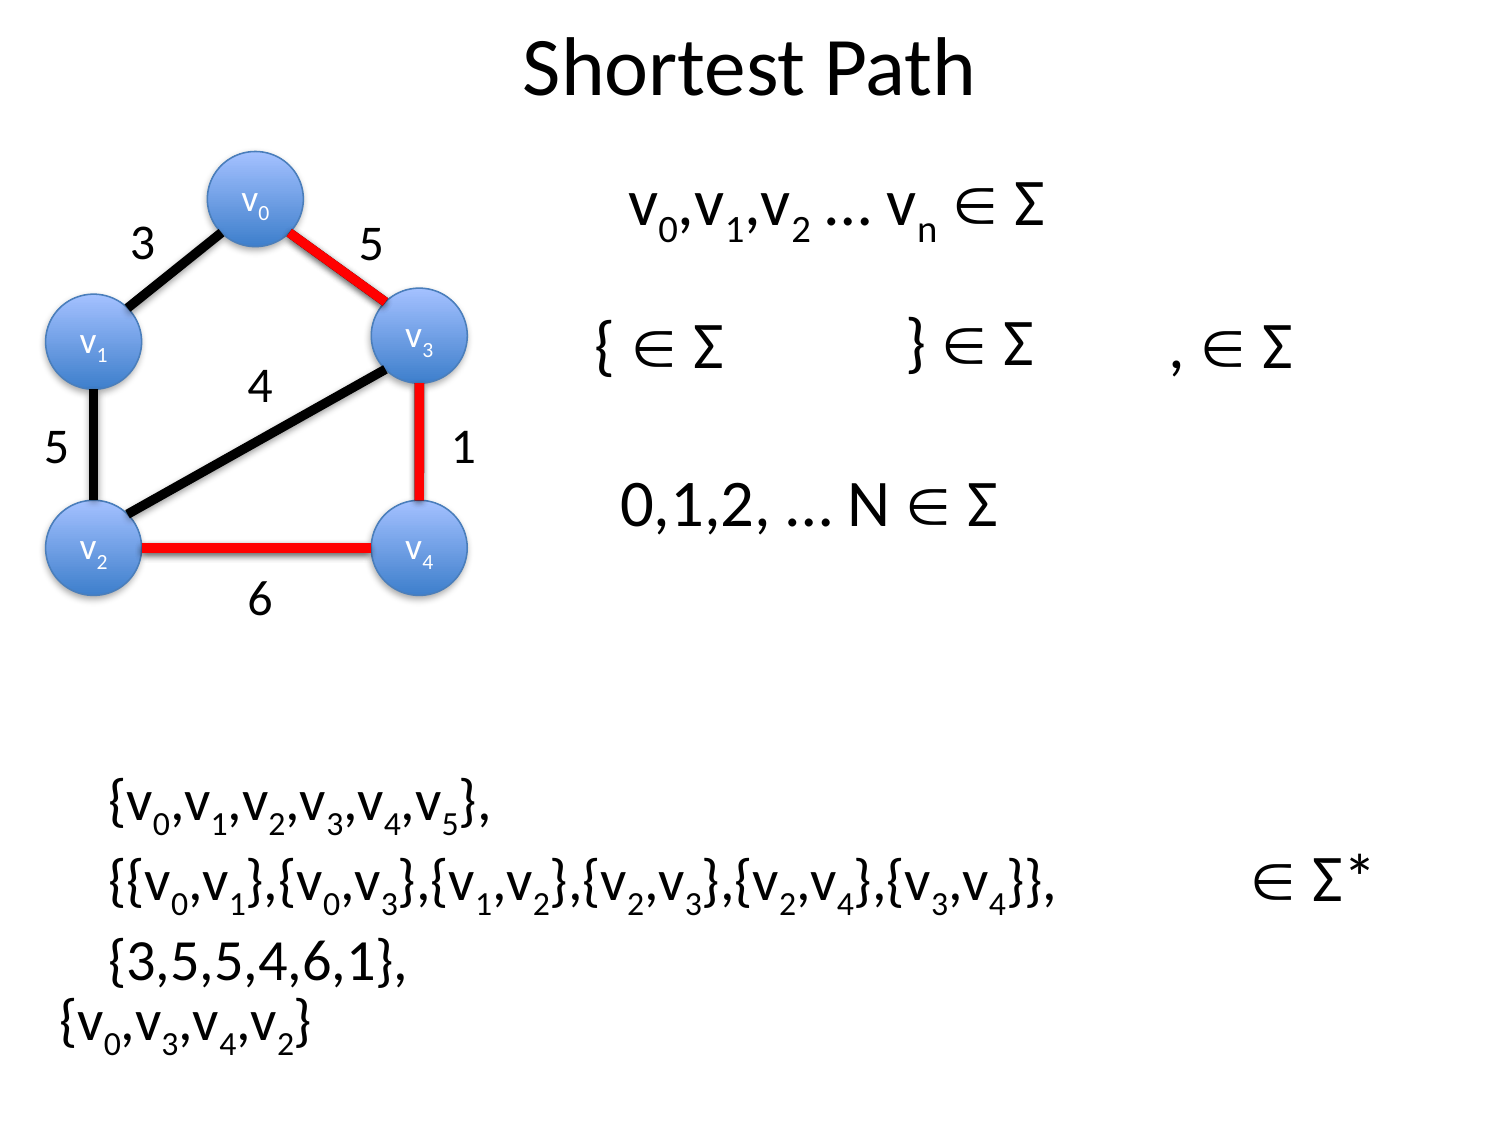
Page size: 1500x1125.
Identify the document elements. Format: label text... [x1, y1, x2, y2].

text_box ,  Σ [1153, 294, 1309, 389]
text_box {  Σ [580, 294, 740, 390]
text_box v0,v1,v2 … vn  Σ [613, 151, 1061, 258]
text_box {v0,v3,v4,v2} [44, 974, 328, 1070]
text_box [289, 232, 386, 303]
text_box }  Σ [890, 291, 1050, 387]
text_box  Σ* [1235, 827, 1392, 922]
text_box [27, 151, 493, 634]
text_box 0,1,2, … N  Σ [605, 451, 1014, 547]
title Shortest Path [75, 8, 1425, 116]
text_box {v0,v1,v2,v3,v4,v5}, {{v0,v1},{v0,v3},{v1,v2},{v2,v3},{v2,v4},{v3,v4}}, {3,5,5,4,6,1}, [93, 755, 1072, 1000]
